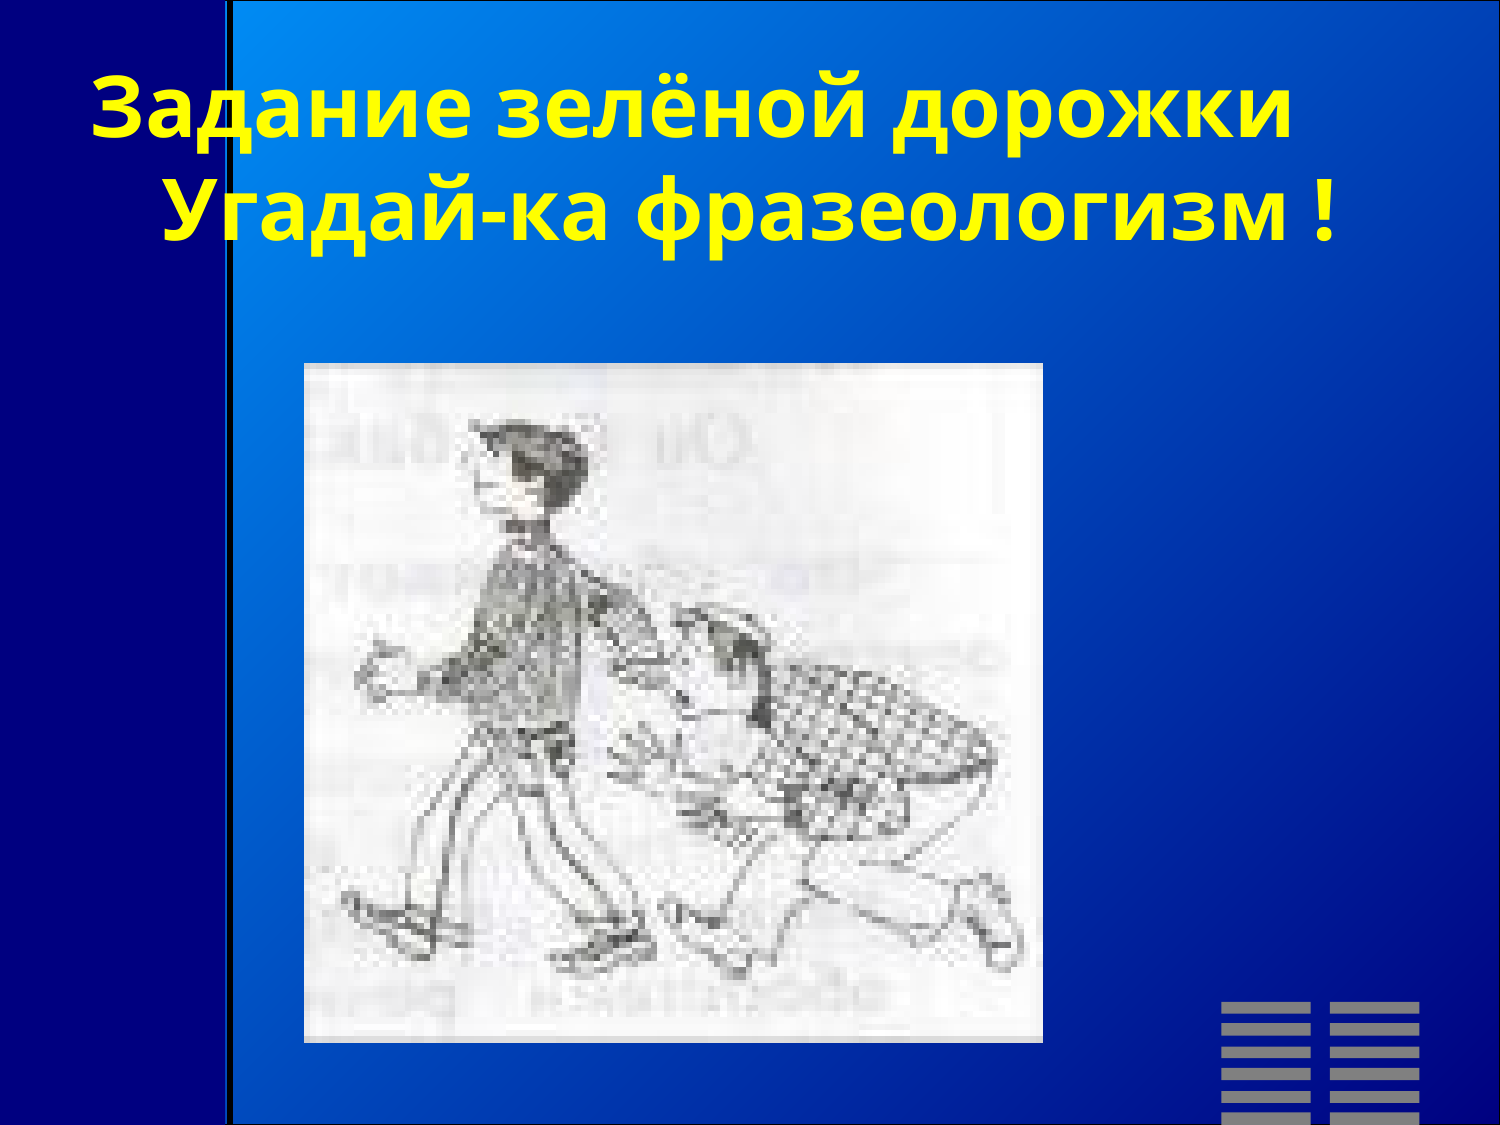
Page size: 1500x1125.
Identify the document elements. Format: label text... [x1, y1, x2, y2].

text_box Задание зелёной дорожки Угадай-ка фразеологизм ! [75, 45, 1425, 233]
picture [304, 362, 1044, 1044]
